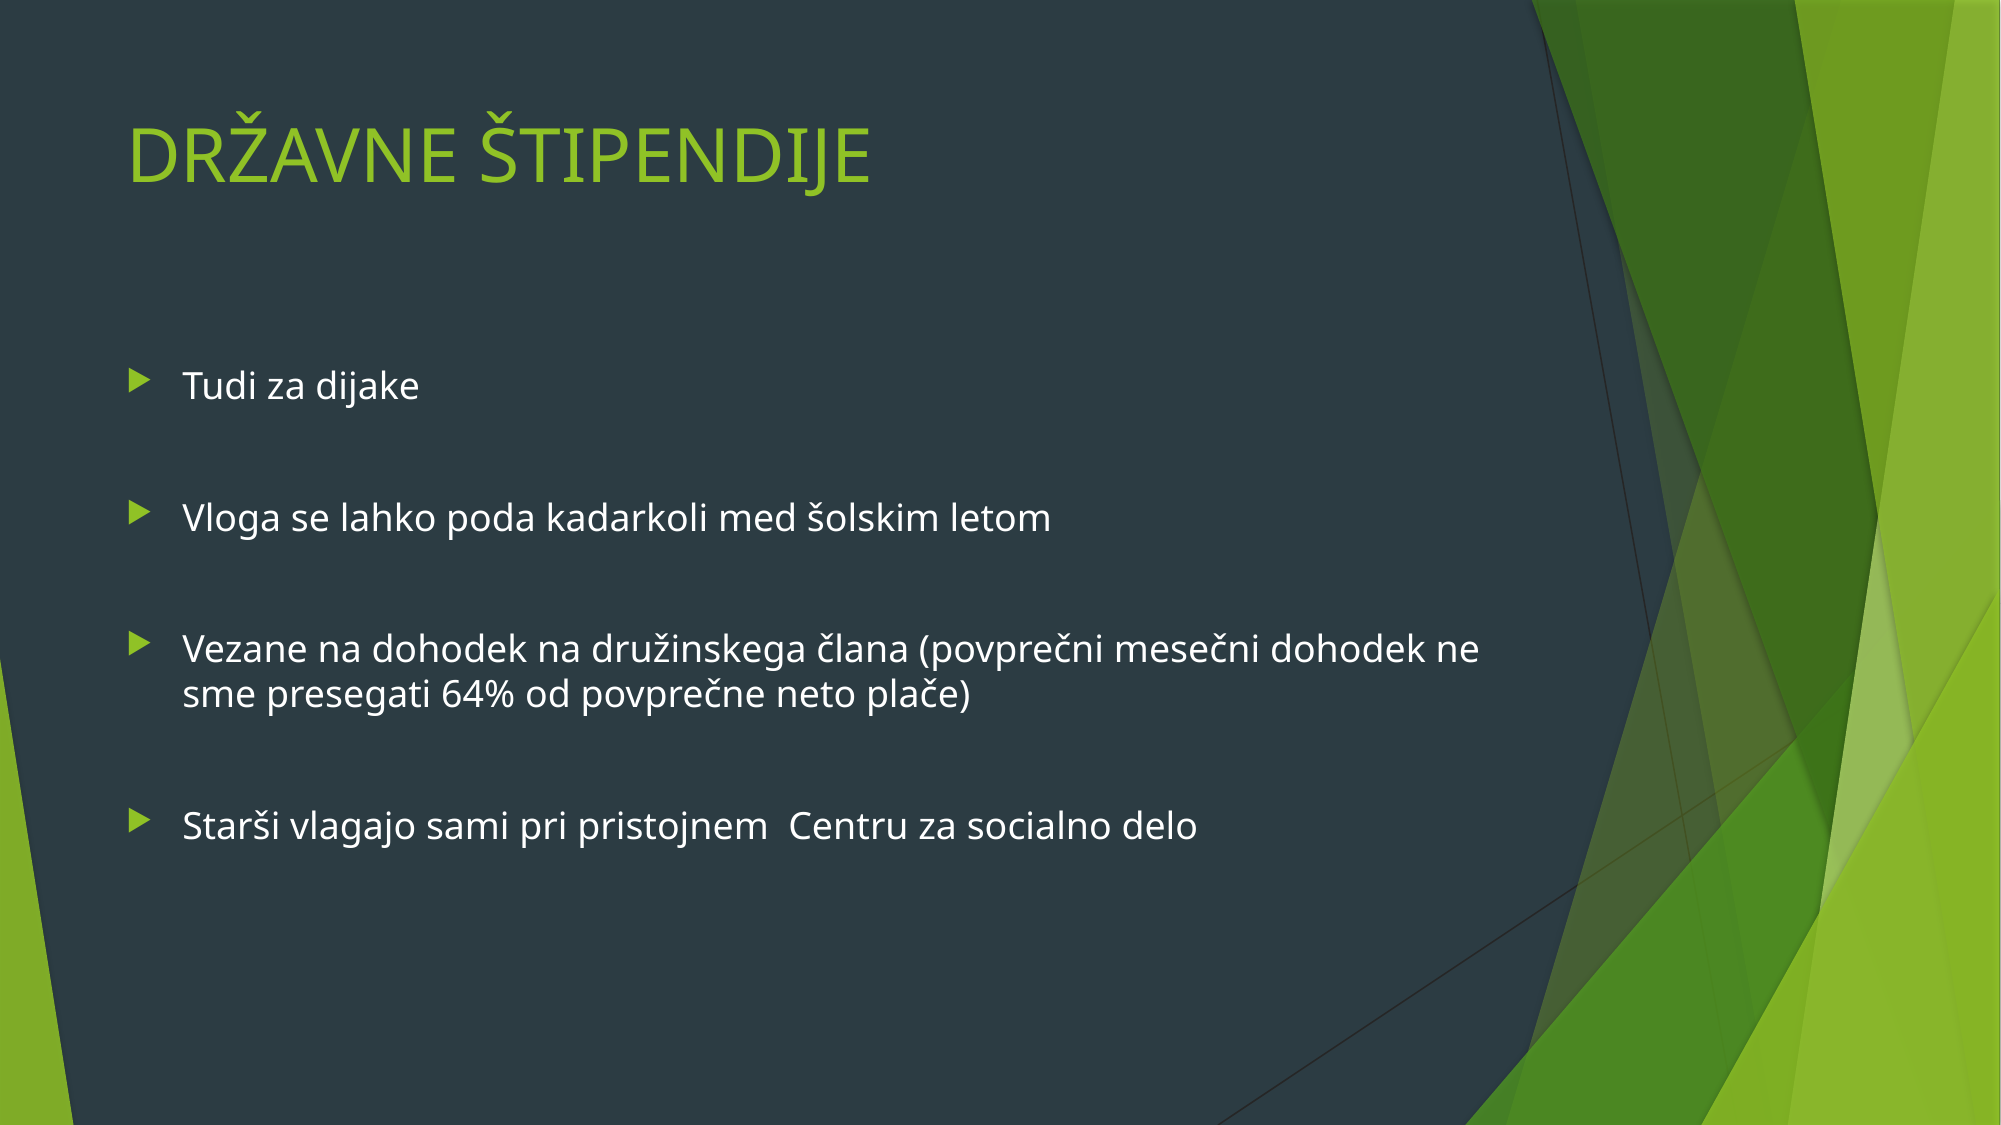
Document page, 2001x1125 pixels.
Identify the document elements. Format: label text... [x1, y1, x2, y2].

title DRŽAVNE ŠTIPENDIJE [111, 99, 1522, 317]
list Tudi za dijake Vloga se lahko poda kadarkoli med šolskim letom Vezane na dohodek na družinskega člana (povprečni mesečni dohodek ne sme presegati 64% od povprečne neto plače) Starši vlagajo sami pri pristojnem Centru za socialno delo [111, 354, 1522, 992]
